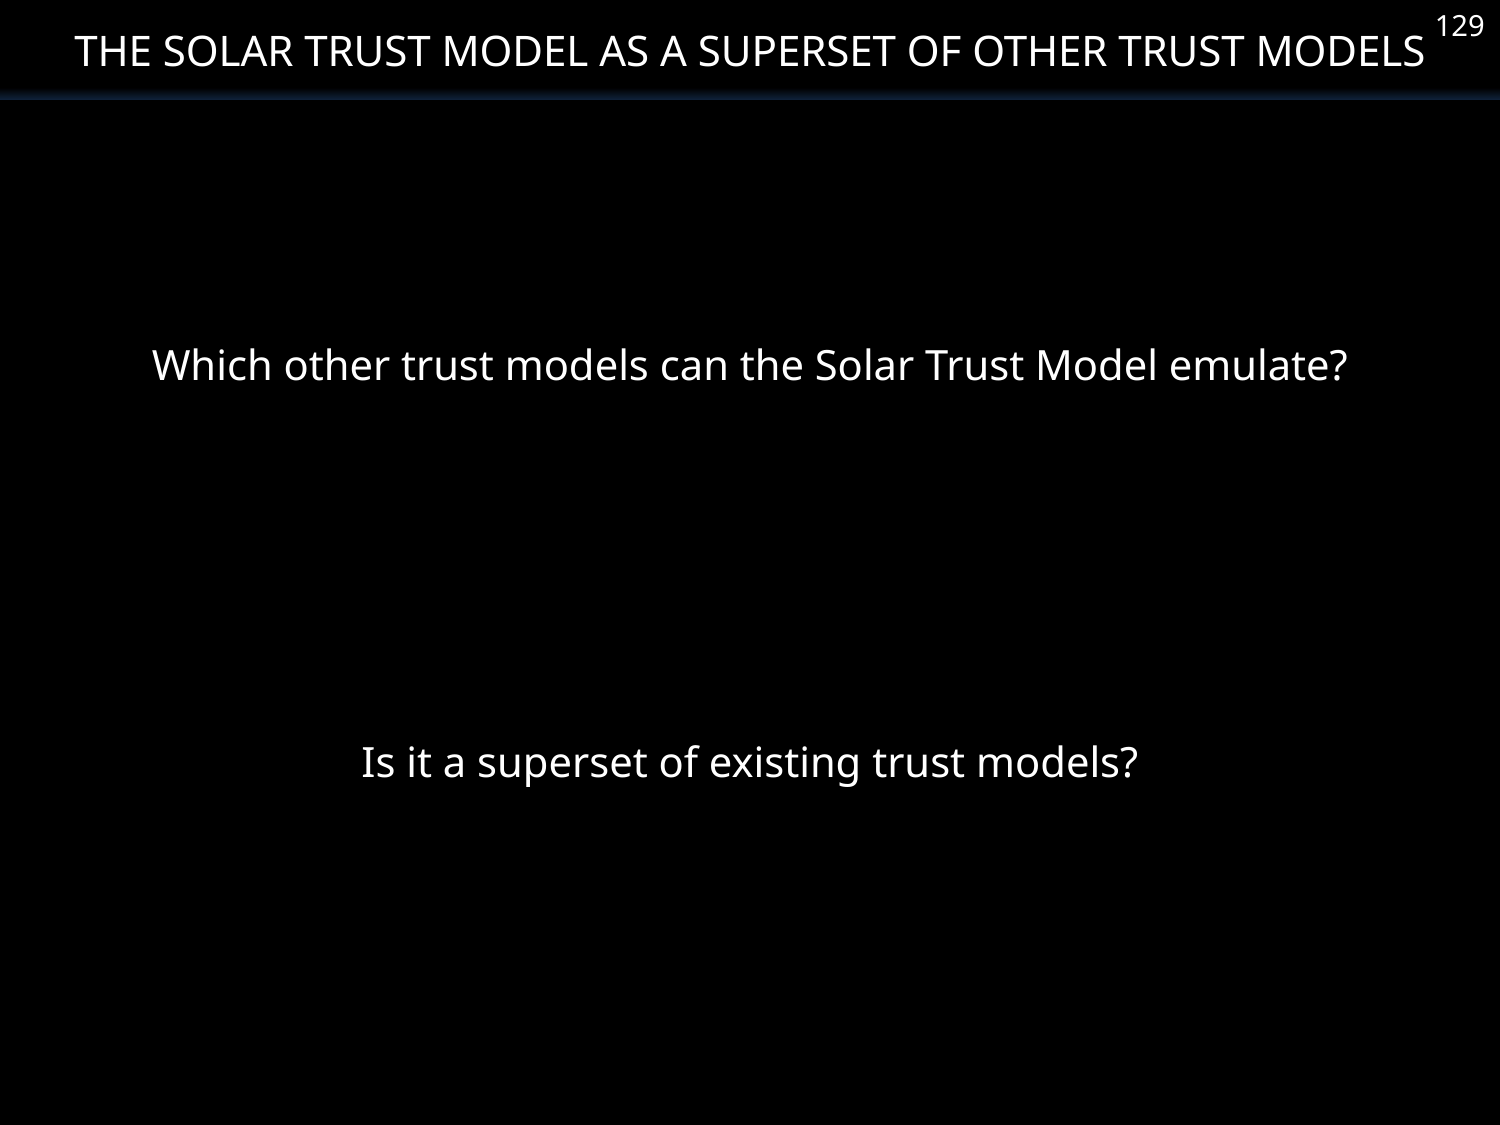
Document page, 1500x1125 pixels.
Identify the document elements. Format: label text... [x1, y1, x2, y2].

text_box Is it a superset of existing trust models? [0, 728, 1500, 793]
slide_number 129 [1387, 0, 1500, 76]
text_box The Solar Trust Model as a Superset of Other Trust Models [0, 0, 1500, 100]
text_box Which other trust models can the Solar Trust Model emulate? [0, 331, 1500, 396]
